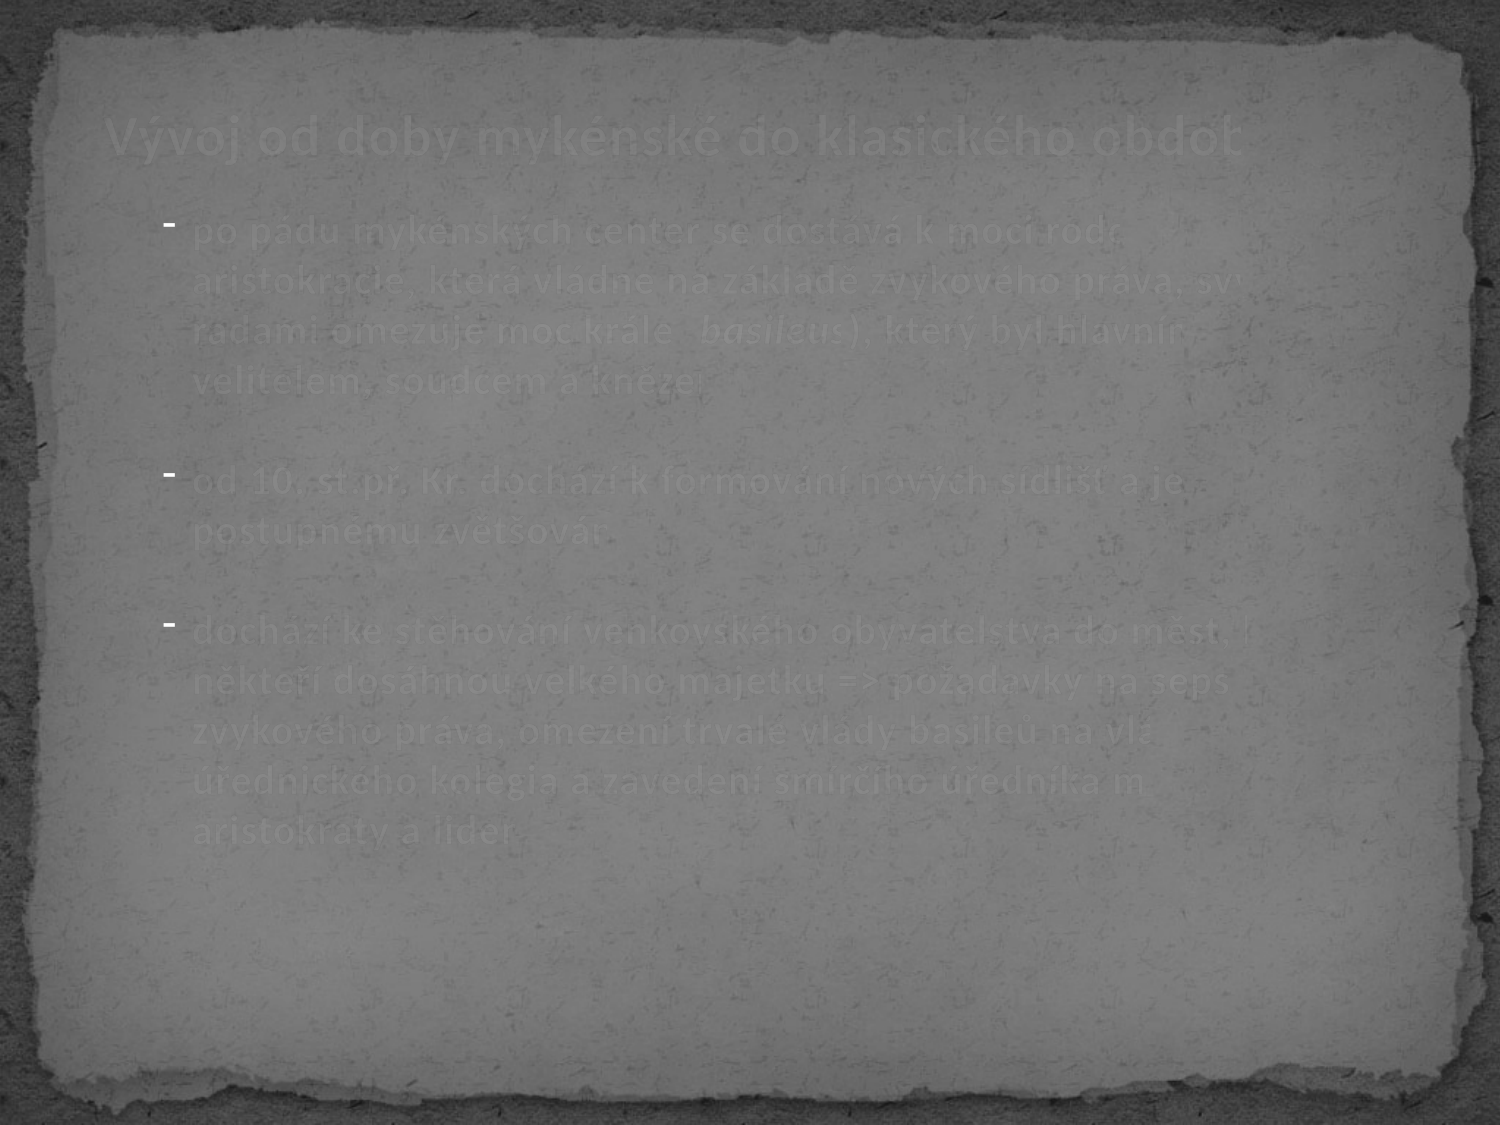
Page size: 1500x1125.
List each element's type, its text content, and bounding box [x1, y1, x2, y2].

text_box Vývoj od doby mykénské do klasického období: po pádu mykénských center se dostává k moci rodová aristokracie, která vládne na základě zvykového práva, svými radami omezuje moc krále (basileus), který byl hlavním velitelem, soudcem a knězem od 10. st.př. Kr. dochází k formování nových sídlišť a jejich postupnému zvětšování dochází ke stěhování venkovského obyvatelstva do měst, kde někteří dosáhnou velkého majetku => požadavky na sepsání zvykového práva, omezení trvalé vlády basileů na vládu úřednického kolegia a zavedení smírčího úředníka mezi aristokraty a lidem [88, 90, 1365, 910]
